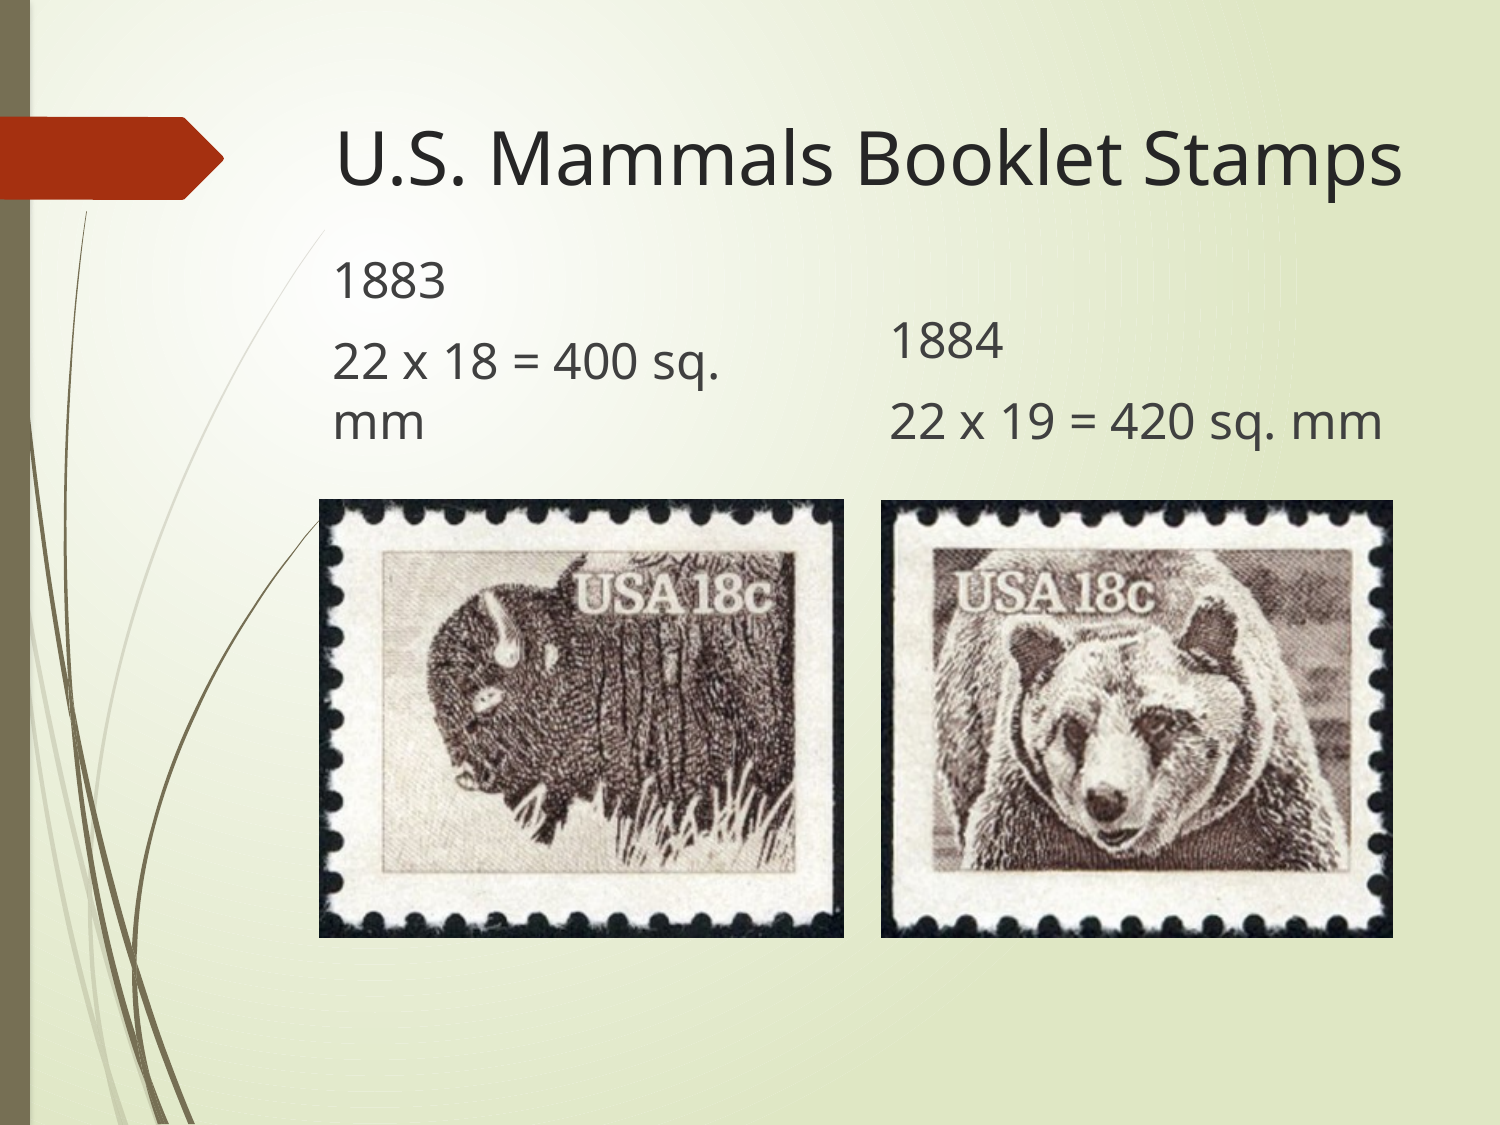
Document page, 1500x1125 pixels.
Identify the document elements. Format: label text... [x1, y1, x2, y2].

picture [318, 499, 844, 938]
title U.S. Mammals Booklet Stamps [319, 102, 1450, 225]
picture [880, 499, 1393, 938]
list 1883 22 x 18 = 400 sq. mm [317, 322, 842, 458]
list 1884 22 x 19 = 420 sq. mm [874, 297, 1400, 458]
